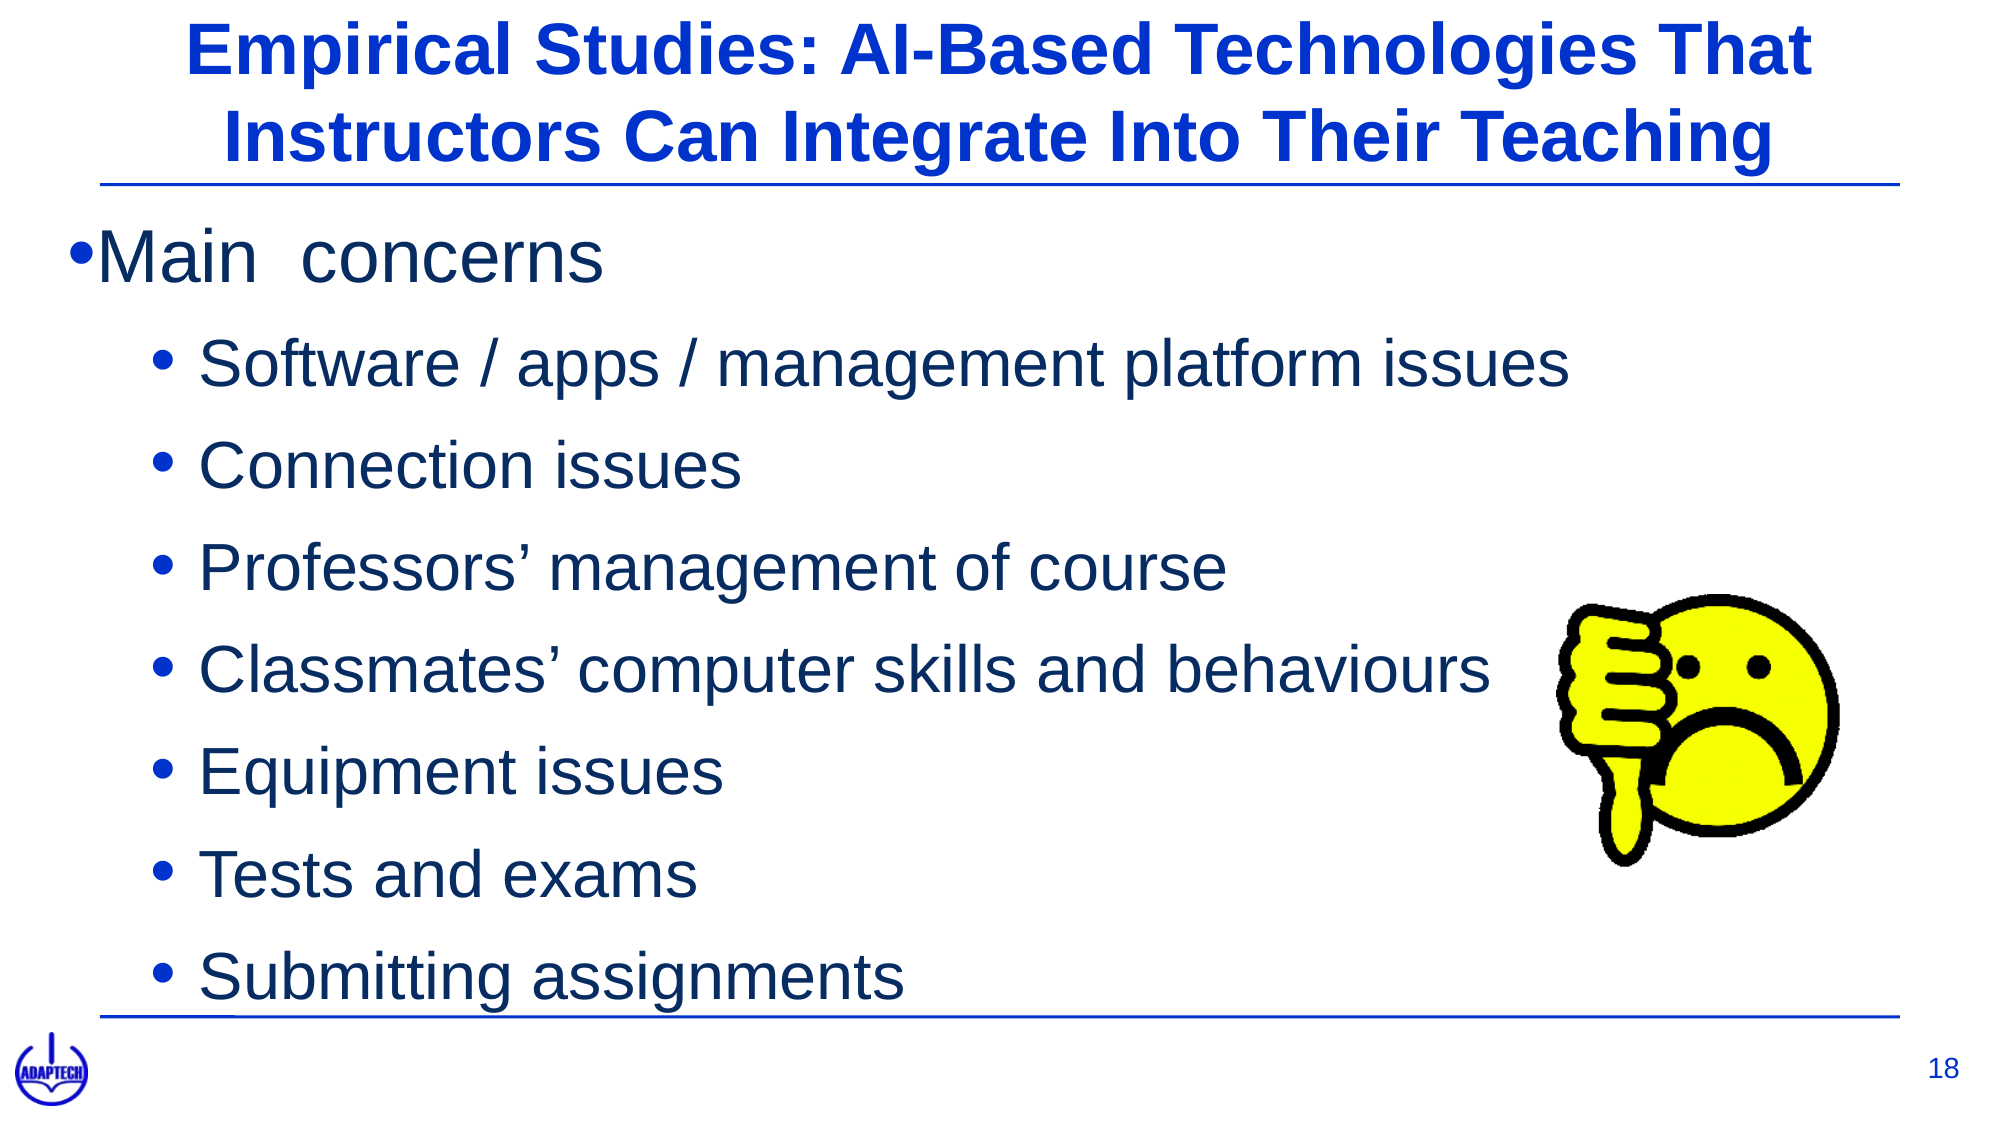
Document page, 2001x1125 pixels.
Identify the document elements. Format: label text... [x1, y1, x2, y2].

picture [1555, 594, 1846, 874]
slide_number 18 [1887, 1042, 2000, 1106]
title Empirical Studies: AI-Based Technologies That Instructors Can Integrate Into Their Teaching [56, 71, 1944, 184]
list Main concerns Software / apps / management platform issues Connection issues Professors’ management of course Classmates’ computer skills and behaviours Equipment issues Tests and exams Submitting assignments [52, 193, 1948, 996]
picture [15, 1032, 88, 1106]
